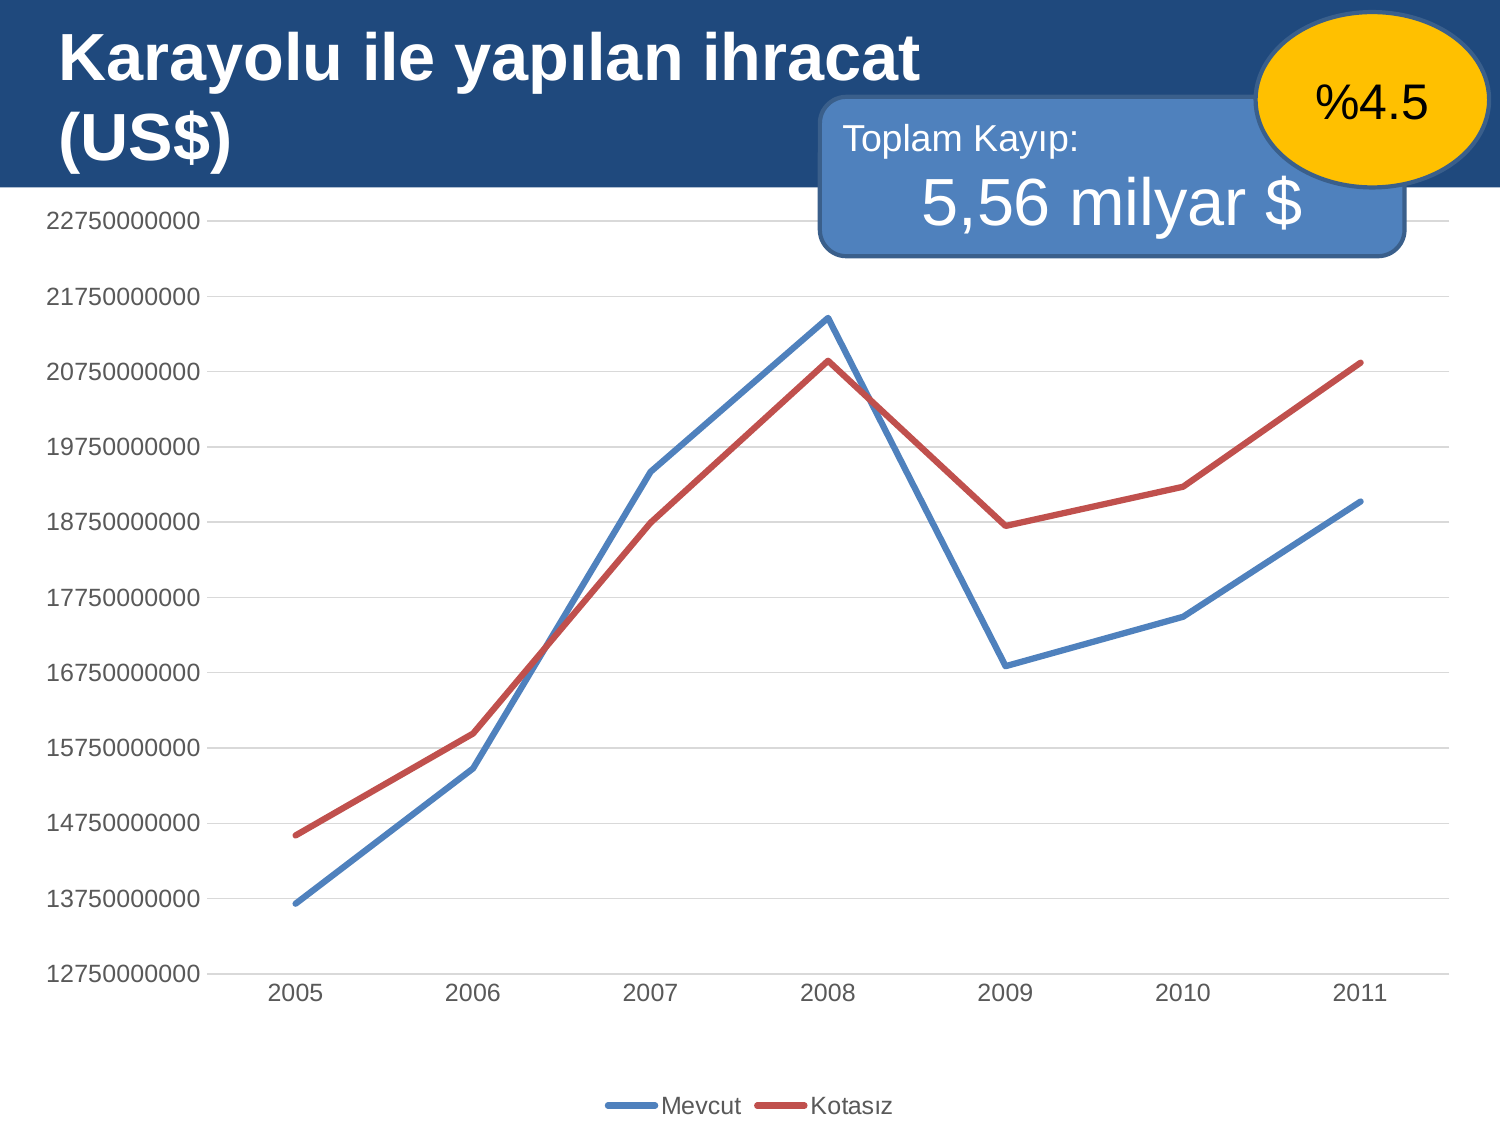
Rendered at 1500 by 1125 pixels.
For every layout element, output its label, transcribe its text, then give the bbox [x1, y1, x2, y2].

text_box Toplam Kayıp: 5,56 milyar $ [817, 94, 1331, 185]
chart [42, 187, 1459, 1125]
text_box %4.5 [1253, 9, 1492, 185]
title Karayolu ile yapılan ihracat (US$) [0, 0, 1500, 188]
